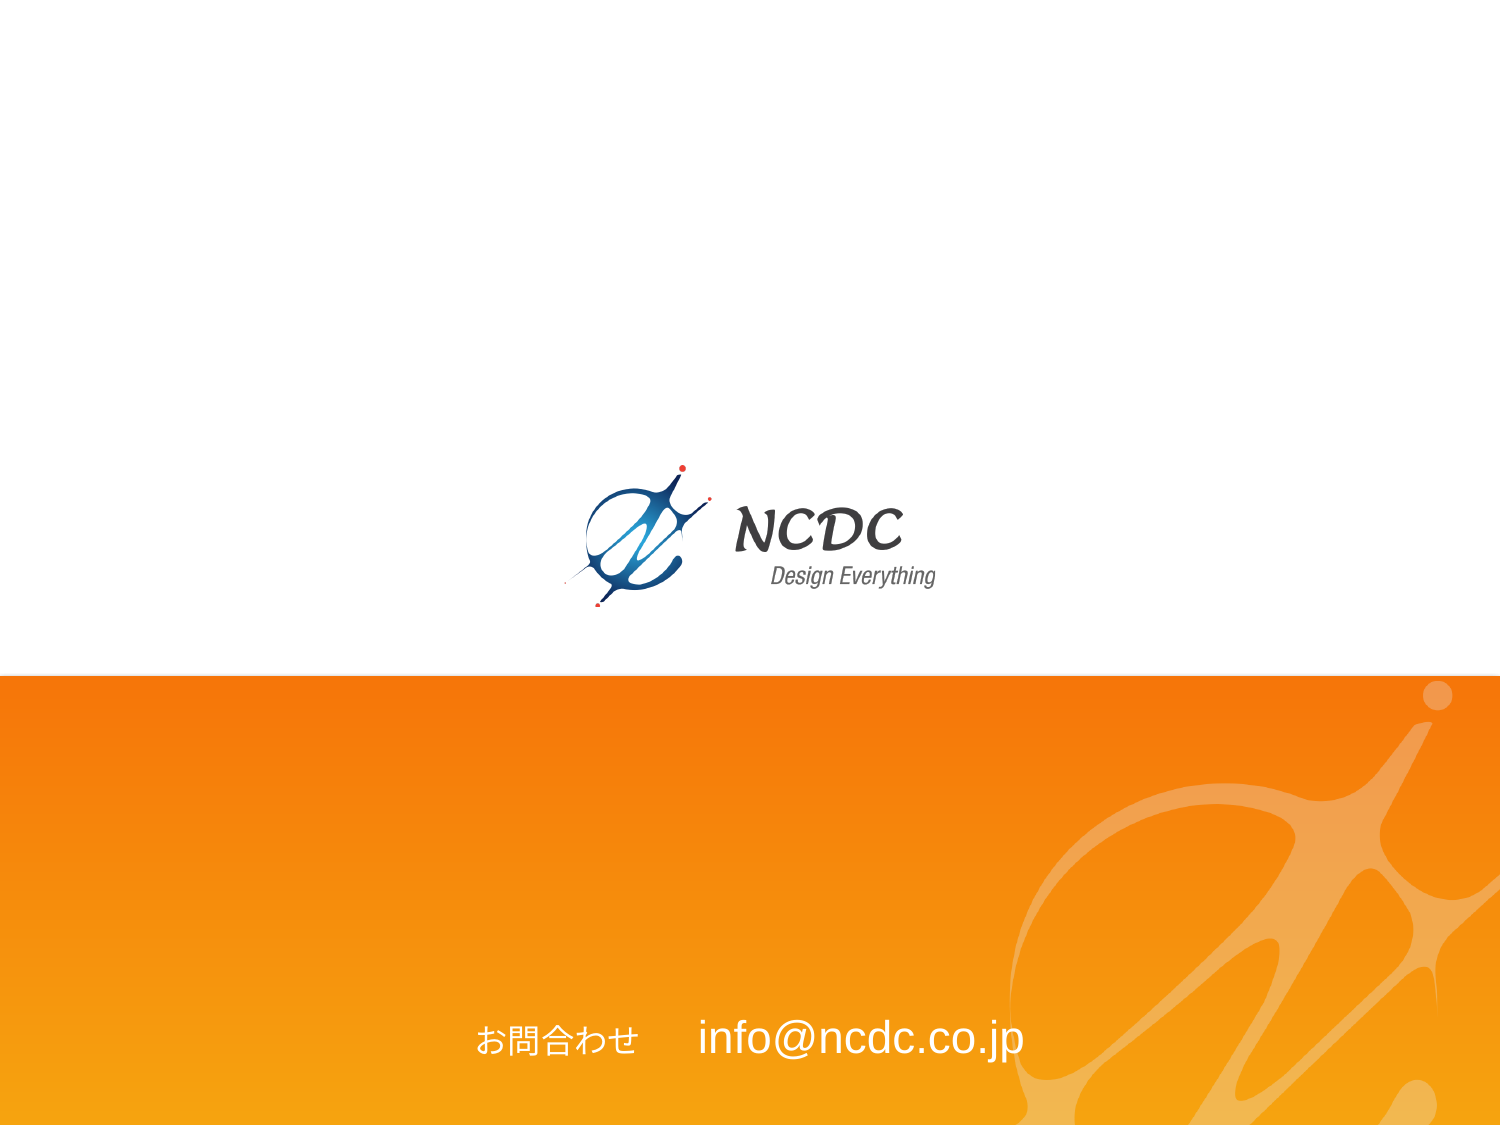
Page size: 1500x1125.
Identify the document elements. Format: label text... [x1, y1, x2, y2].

list お問合わせ info@ncdc.co.jp [161, 995, 1339, 1078]
